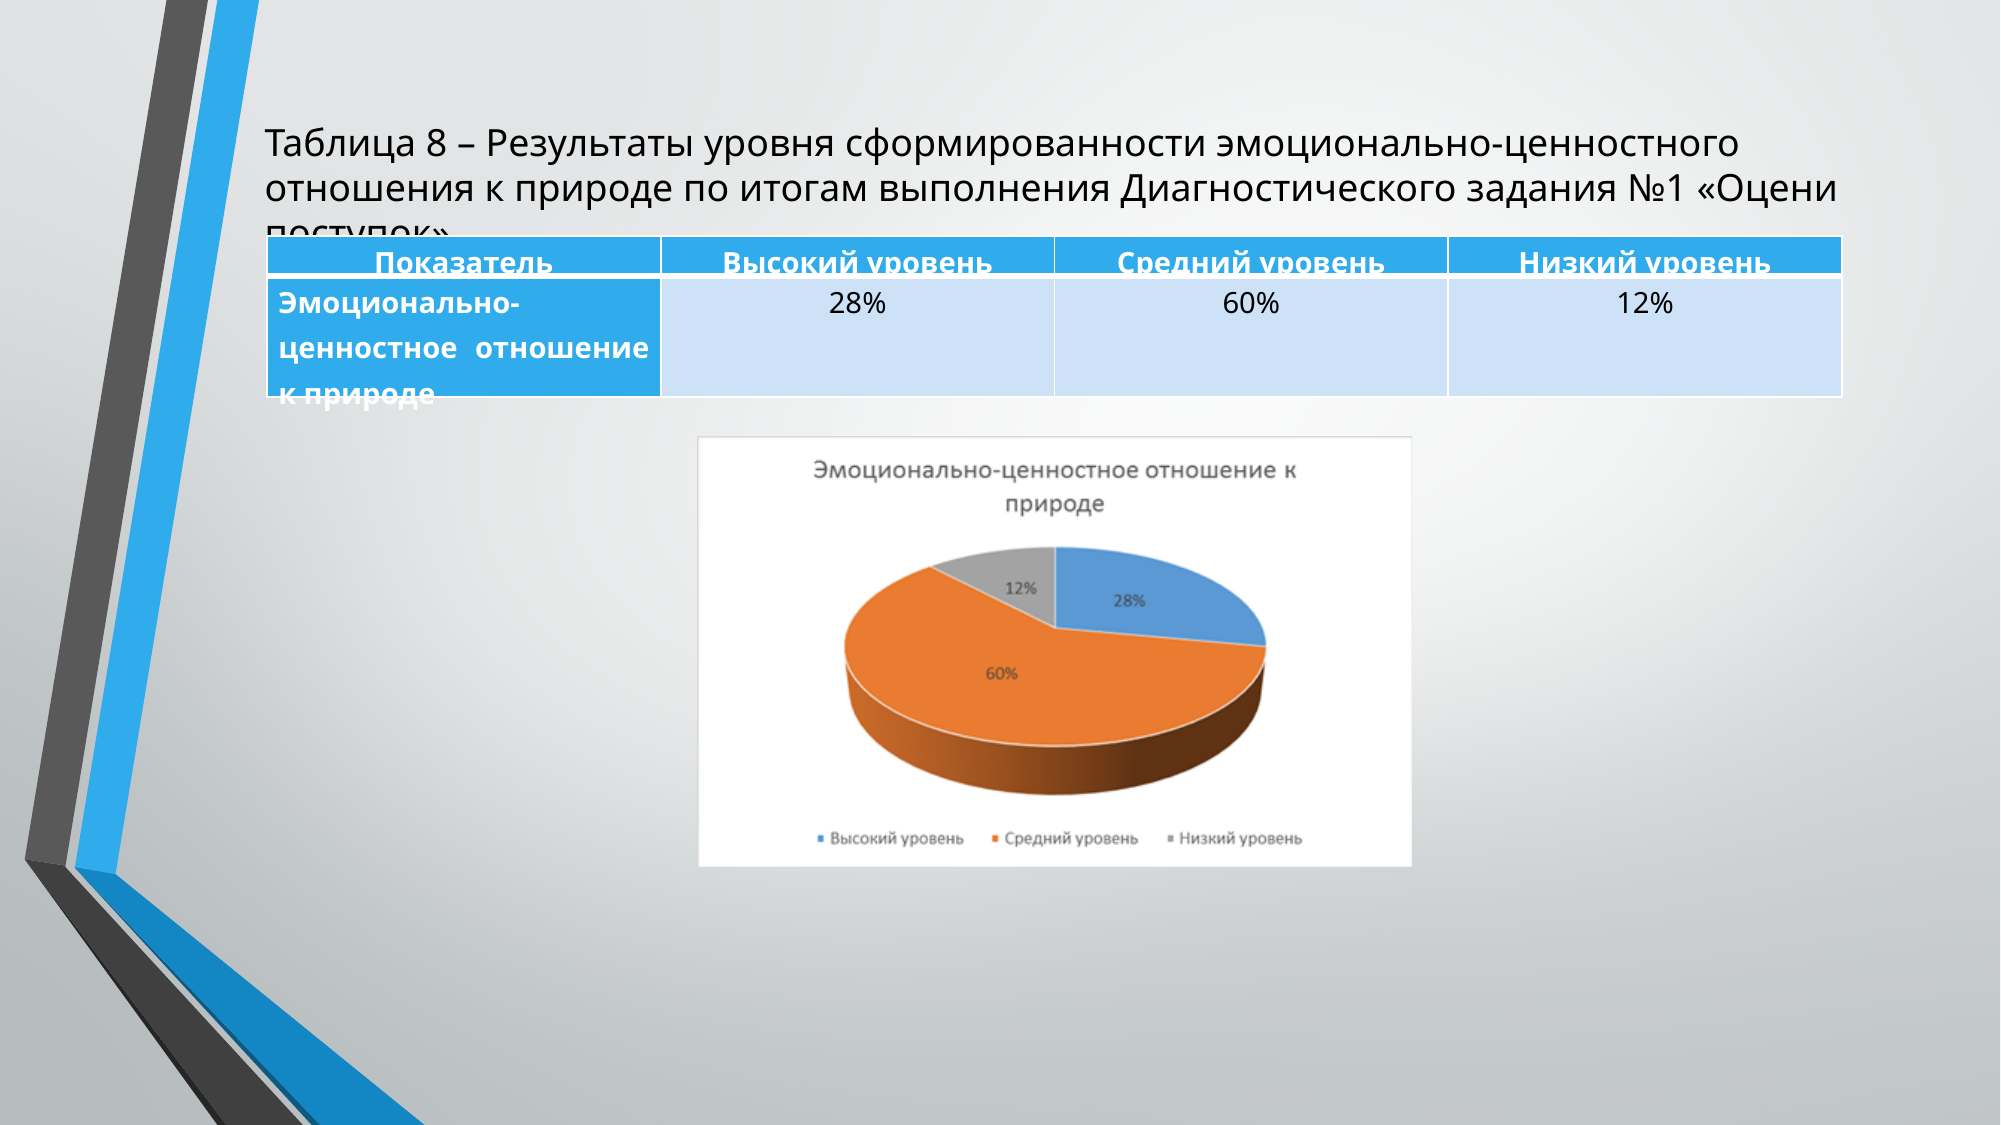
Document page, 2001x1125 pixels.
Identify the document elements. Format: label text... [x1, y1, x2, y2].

table_cell 60% [1055, 279, 1447, 396]
text_box Таблица 8 – Результаты уровня сформированности эмоционально-ценностного отношения к природе по итогам выполнения Диагностического задания №1 «Оцени поступок» [249, 111, 1966, 262]
picture [696, 435, 1413, 867]
table_header Средний уровень [1055, 237, 1447, 273]
table_cell 12% [1449, 279, 1841, 396]
table_cell Эмоционально-ценностное отношение к природе [268, 279, 660, 396]
table_header Низкий уровень [1449, 237, 1841, 273]
table_cell 28% [662, 279, 1054, 396]
table_header Показатель [268, 237, 660, 273]
table_header Высокий уровень [662, 237, 1054, 273]
